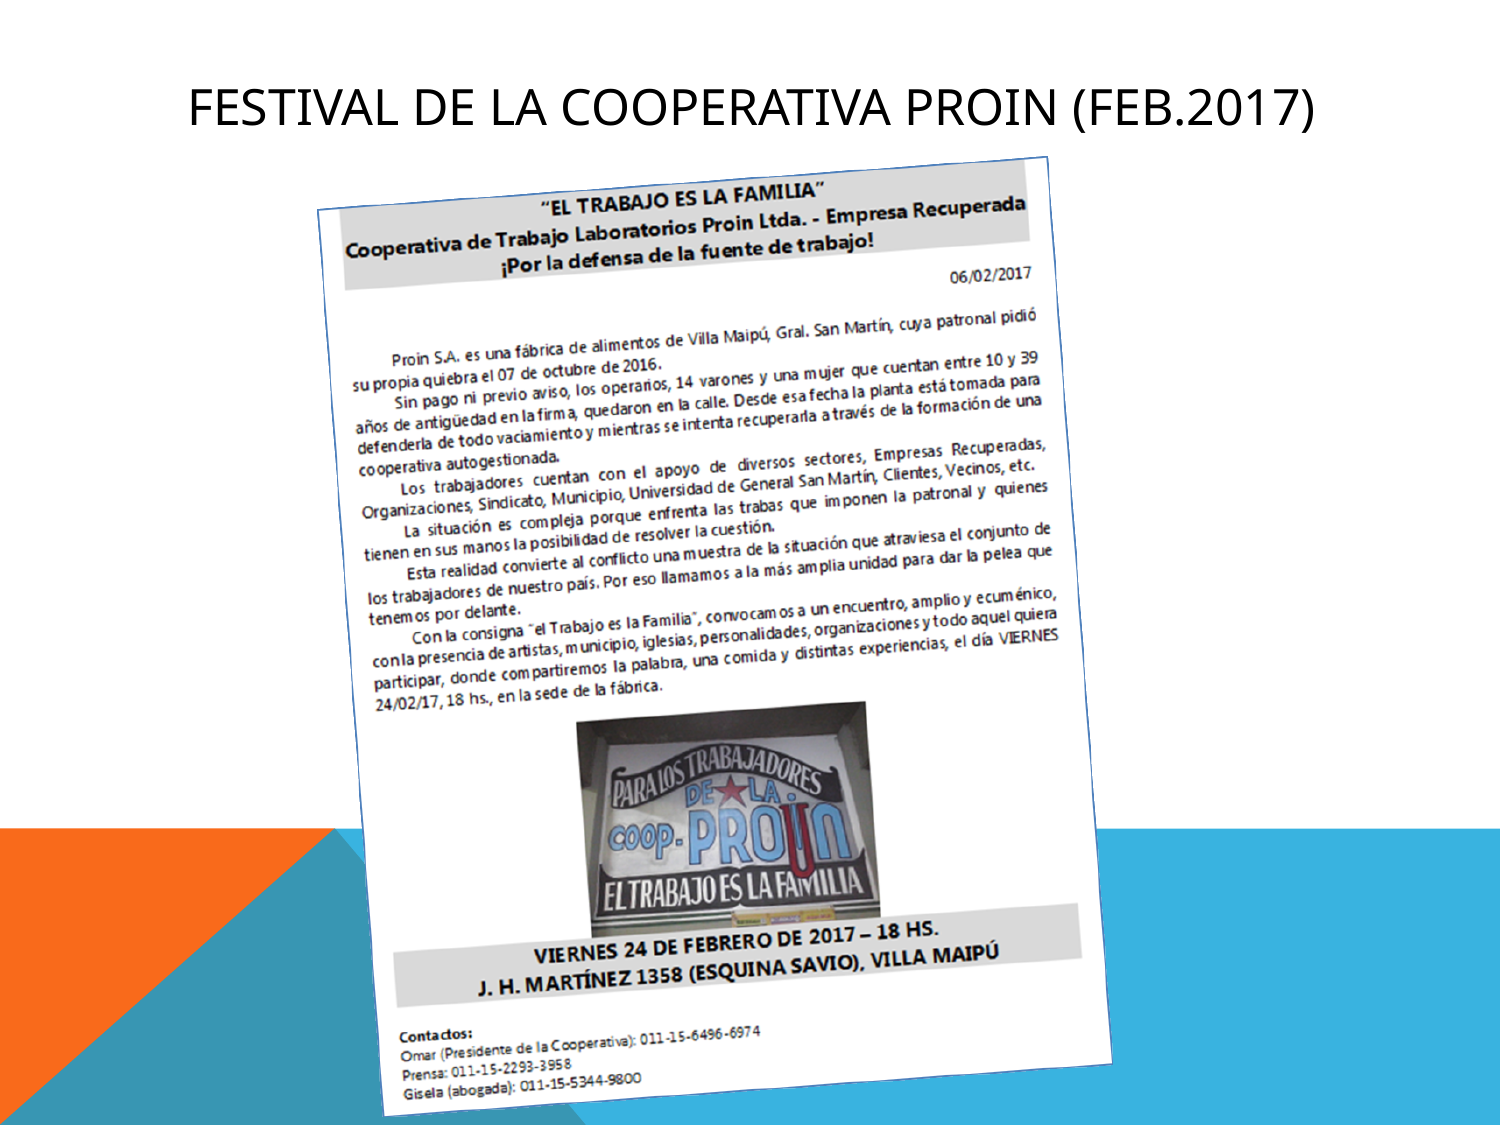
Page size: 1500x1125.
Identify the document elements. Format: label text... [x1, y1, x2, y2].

picture [381, 1092, 725, 1117]
picture [317, 207, 348, 624]
picture [1081, 627, 1113, 1067]
title Festival de la cooperativa proin (feb.2017) [135, 60, 1369, 150]
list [348, 180, 1081, 1092]
picture [732, 156, 1049, 180]
